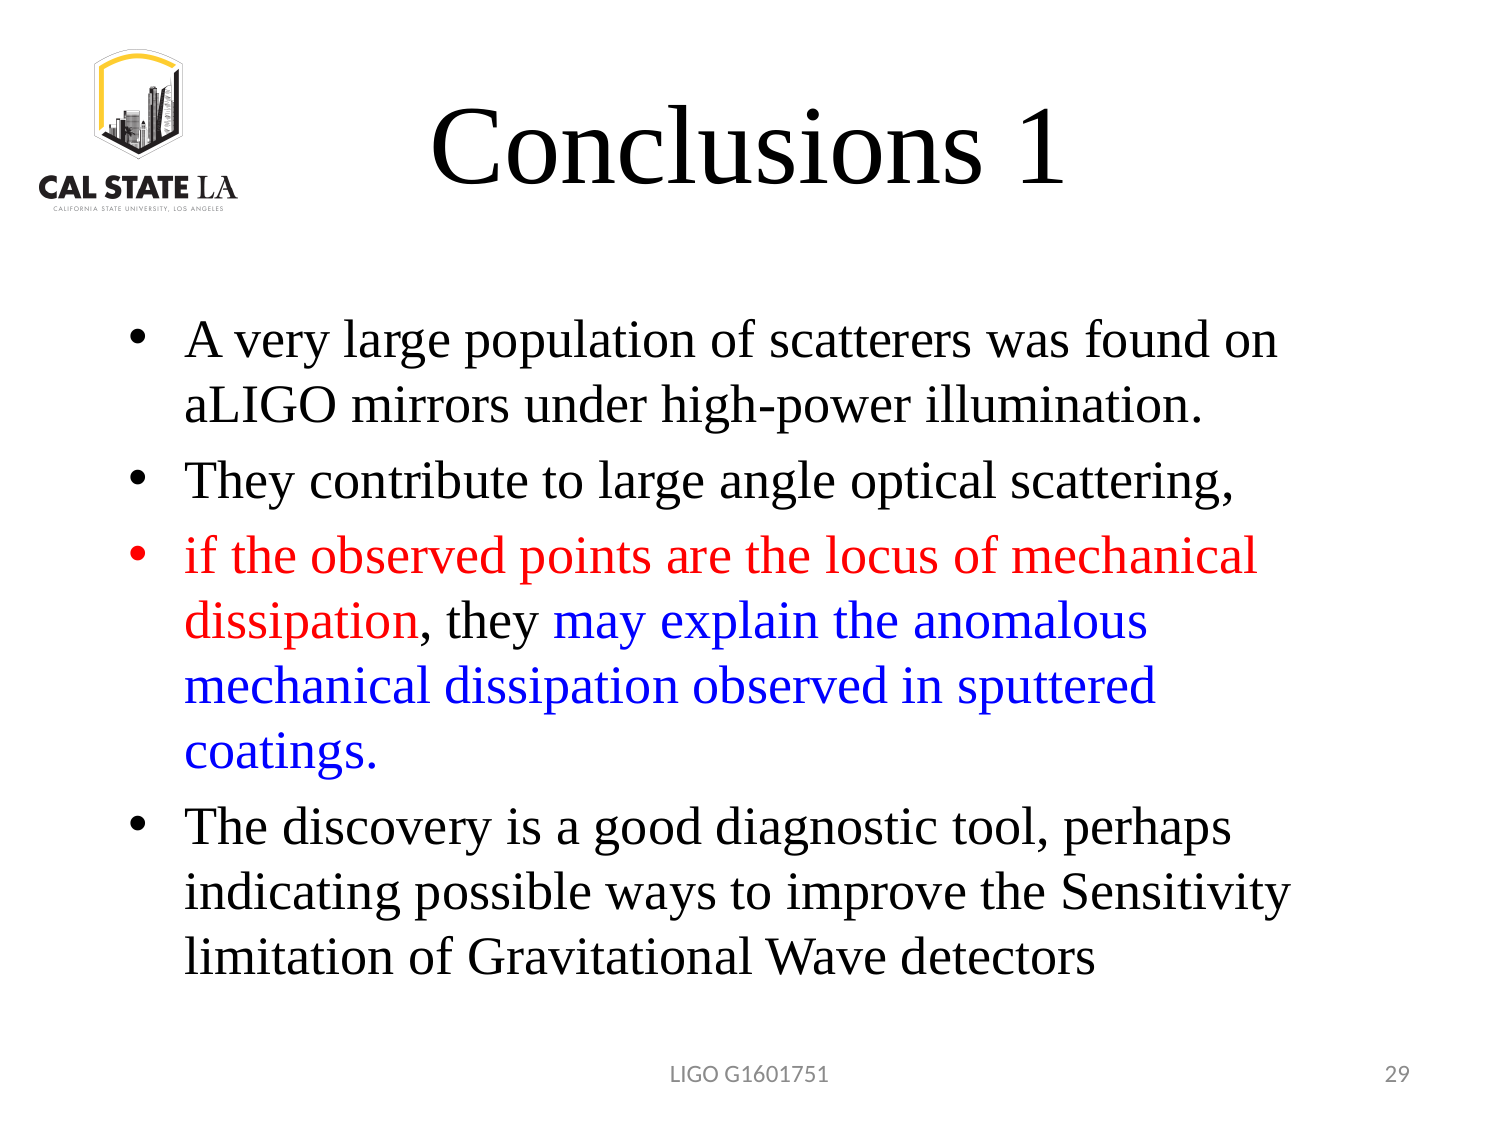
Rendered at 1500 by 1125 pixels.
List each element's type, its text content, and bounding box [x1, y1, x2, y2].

picture [30, 45, 75, 220]
footer LIGO G1601751 [512, 1042, 988, 1103]
slide_number 29 [1074, 1042, 1425, 1103]
list A very large population of scatterers was found on aLIGO mirrors under high-power illumination. They contribute to large angle optical scattering, if the observed points are the locus of mechanical dissipation, they may explain the anomalous mechanical dissipation observed in sputtered coatings. The discovery is a good diagnostic tool, perhaps indicating possible ways to improve the Sensitivity limitation of Gravitational Wave detectors [113, 295, 1353, 1019]
title Conclusions 1 [75, 45, 1425, 233]
